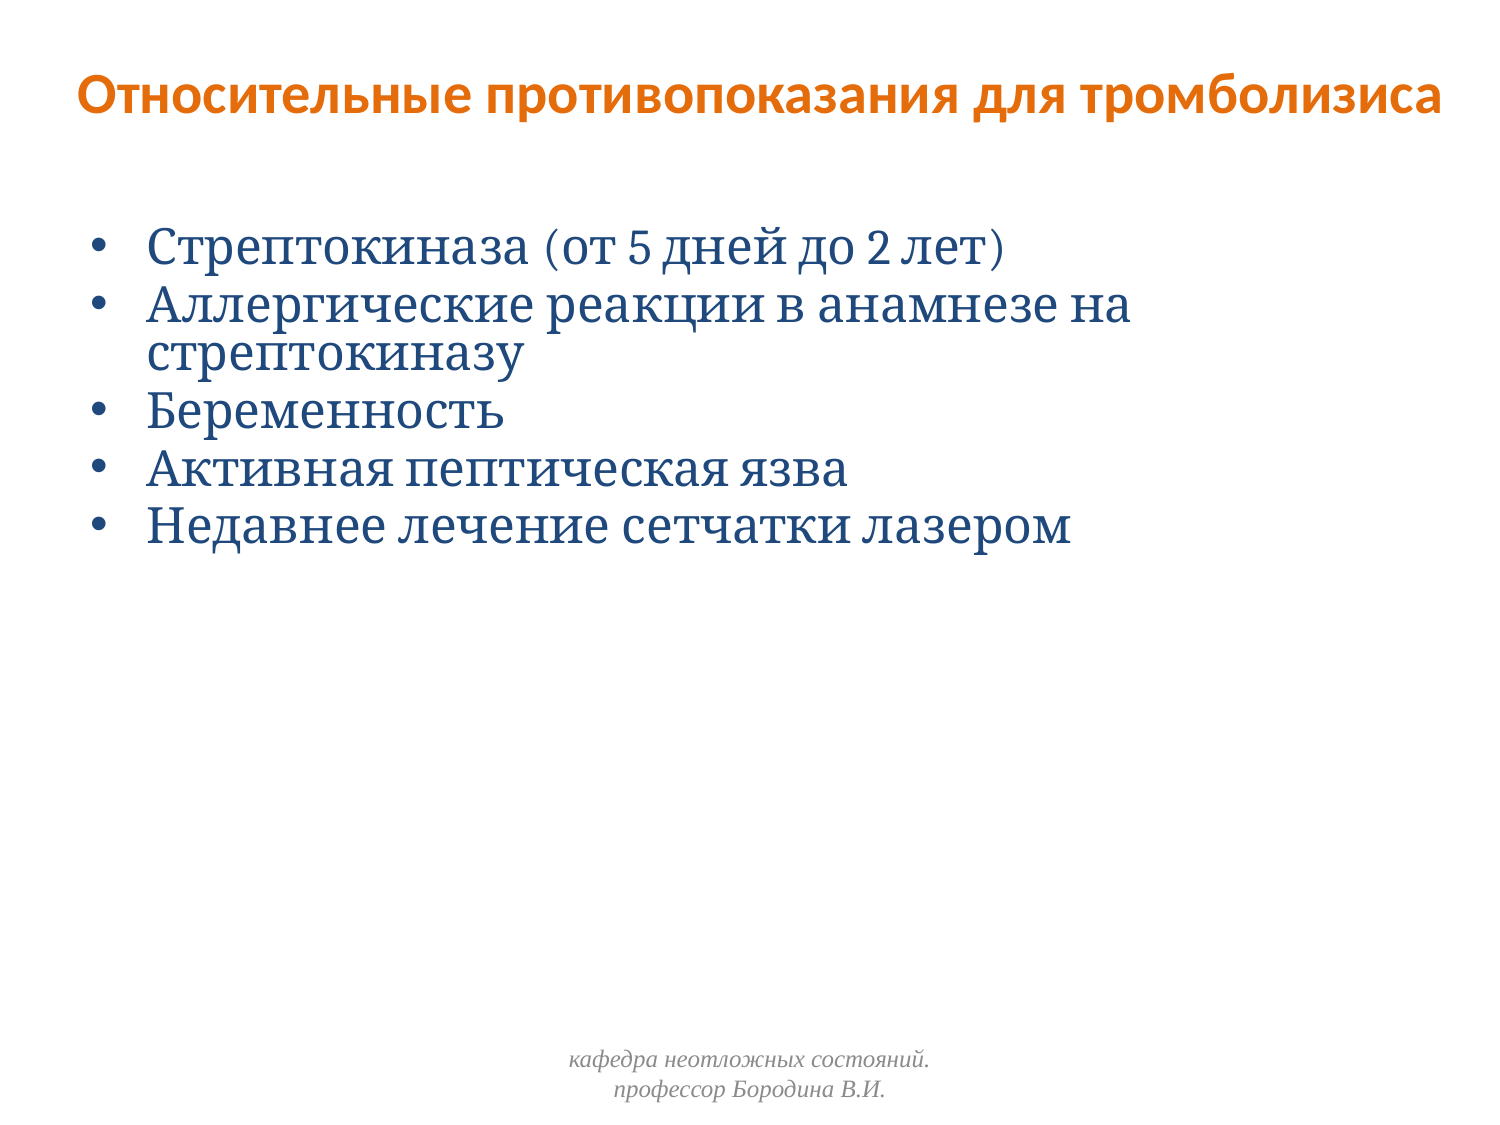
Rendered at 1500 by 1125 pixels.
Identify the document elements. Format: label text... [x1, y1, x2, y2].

list Стрептокиназа (от 5 дней до 2 лет) Аллергические реакции в анамнезе на стрептокиназу Беременность Активная пептическая язва Недавнее лечение сетчатки лазером [74, 218, 1426, 962]
title Относительные противопоказания для тромболизиса [51, 34, 1470, 145]
footer кафедра неотложных состояний. профессор Бородина В.И. [512, 1042, 988, 1103]
